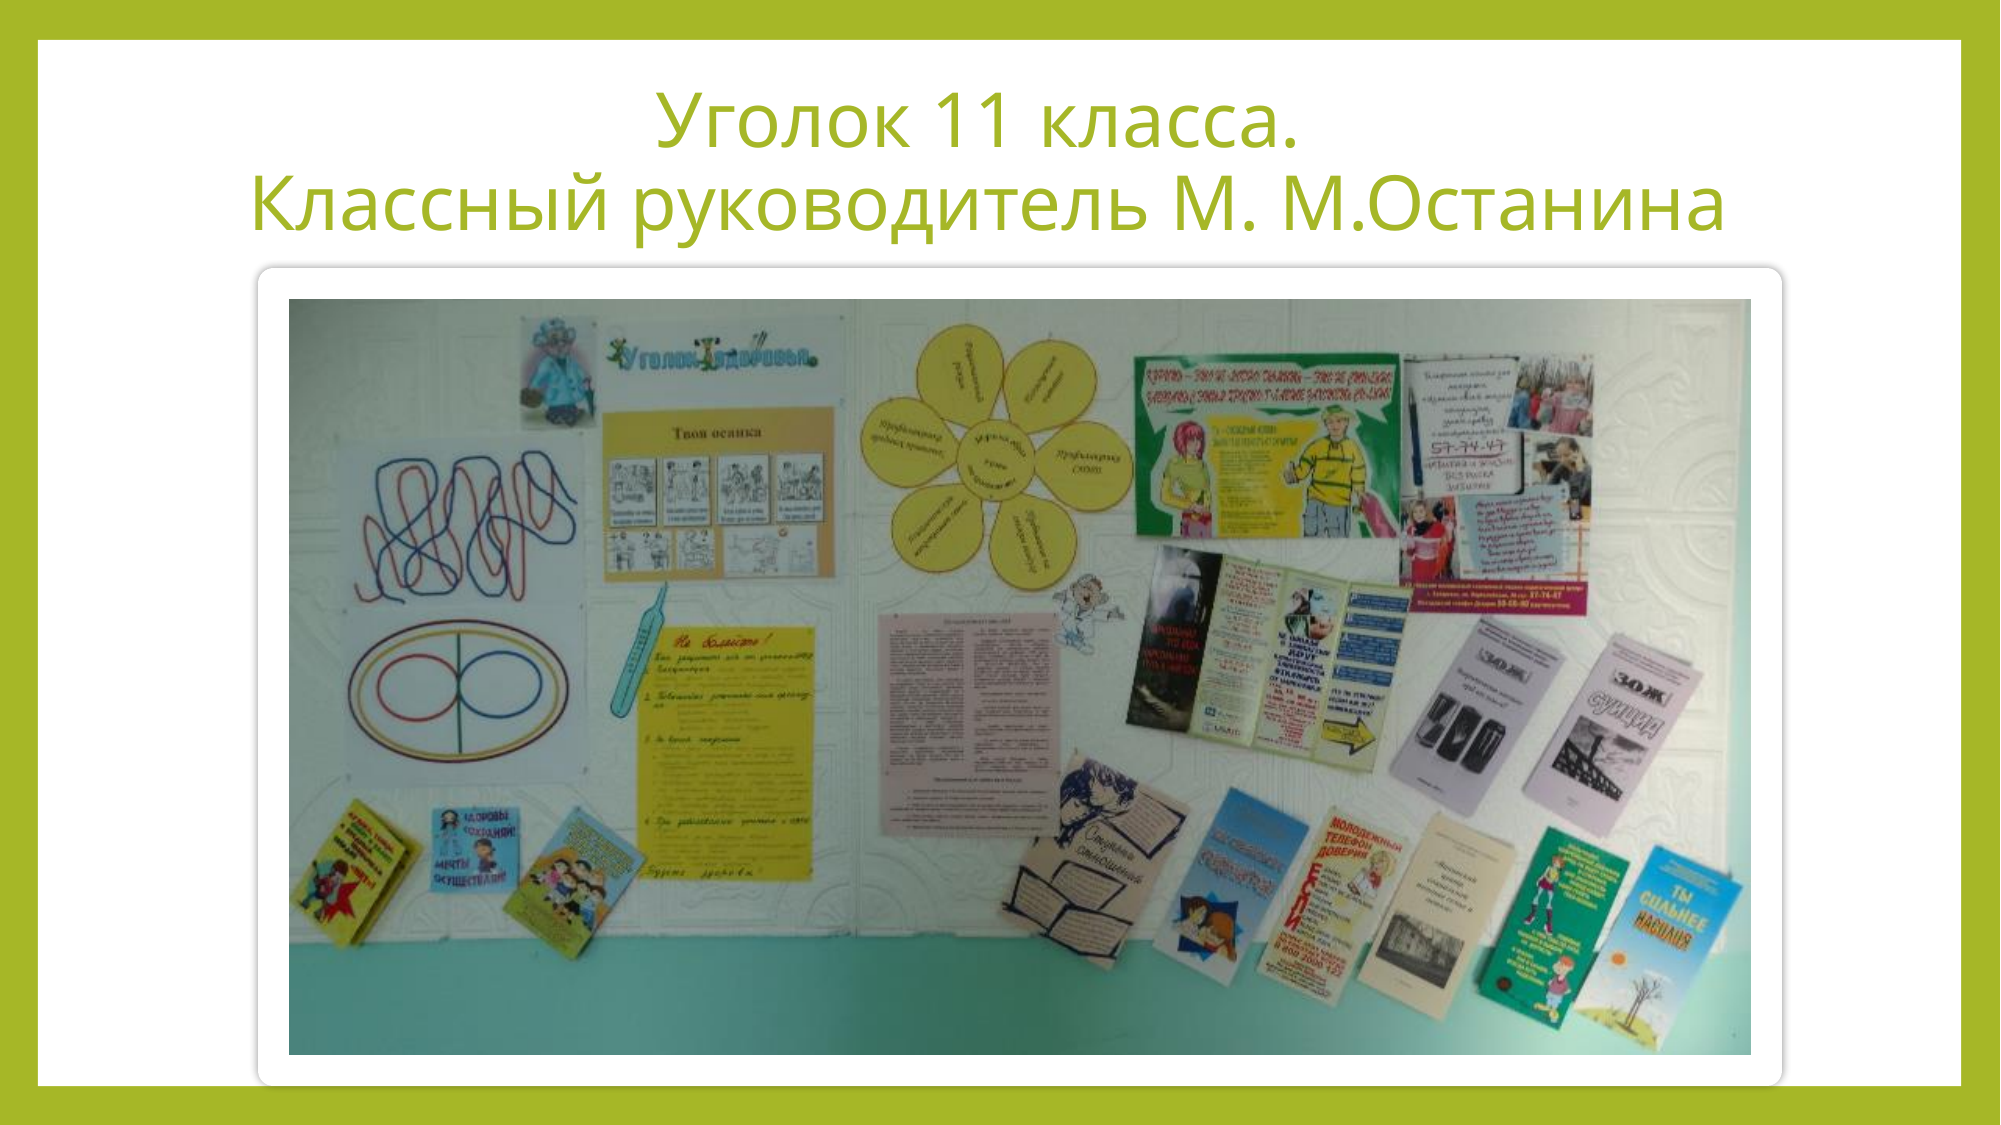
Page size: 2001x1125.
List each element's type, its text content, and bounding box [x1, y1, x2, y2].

title Уголок 11 класса. Классный руководитель М. М.Останина [178, 53, 1799, 276]
picture [288, 299, 1752, 1056]
